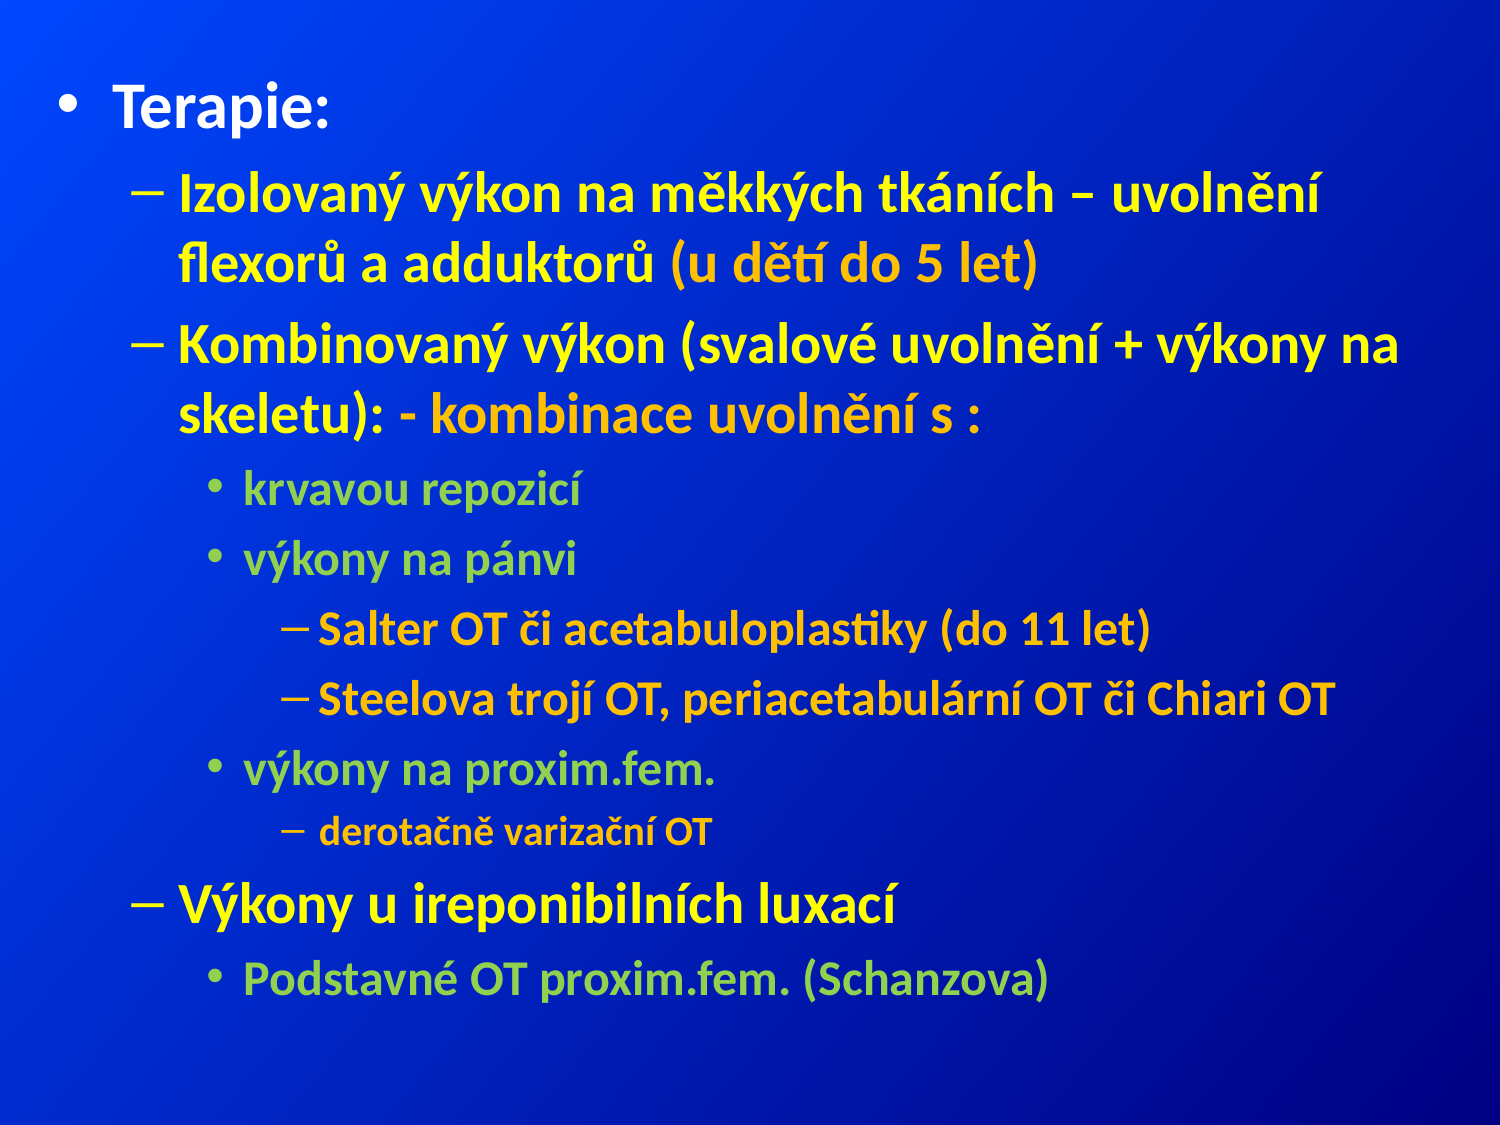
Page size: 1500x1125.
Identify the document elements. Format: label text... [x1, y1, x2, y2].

list Terapie: Izolovaný výkon na měkkých tkáních – uvolnění flexorů a adduktorů (u dětí do 5 let) Kombinovaný výkon (svalové uvolnění + výkony na skeletu): - kombinace uvolnění s : krvavou repozicí výkony na pánvi Salter OT či acetabuloplastiky (do 11 let) Steelova trojí OT, periacetabulární OT či Chiari OT výkony na proxim.fem. derotačně varizační OT Výkony u ireponibilních luxací Podstavné OT proxim.fem. (Schanzova) [41, 54, 1447, 1083]
